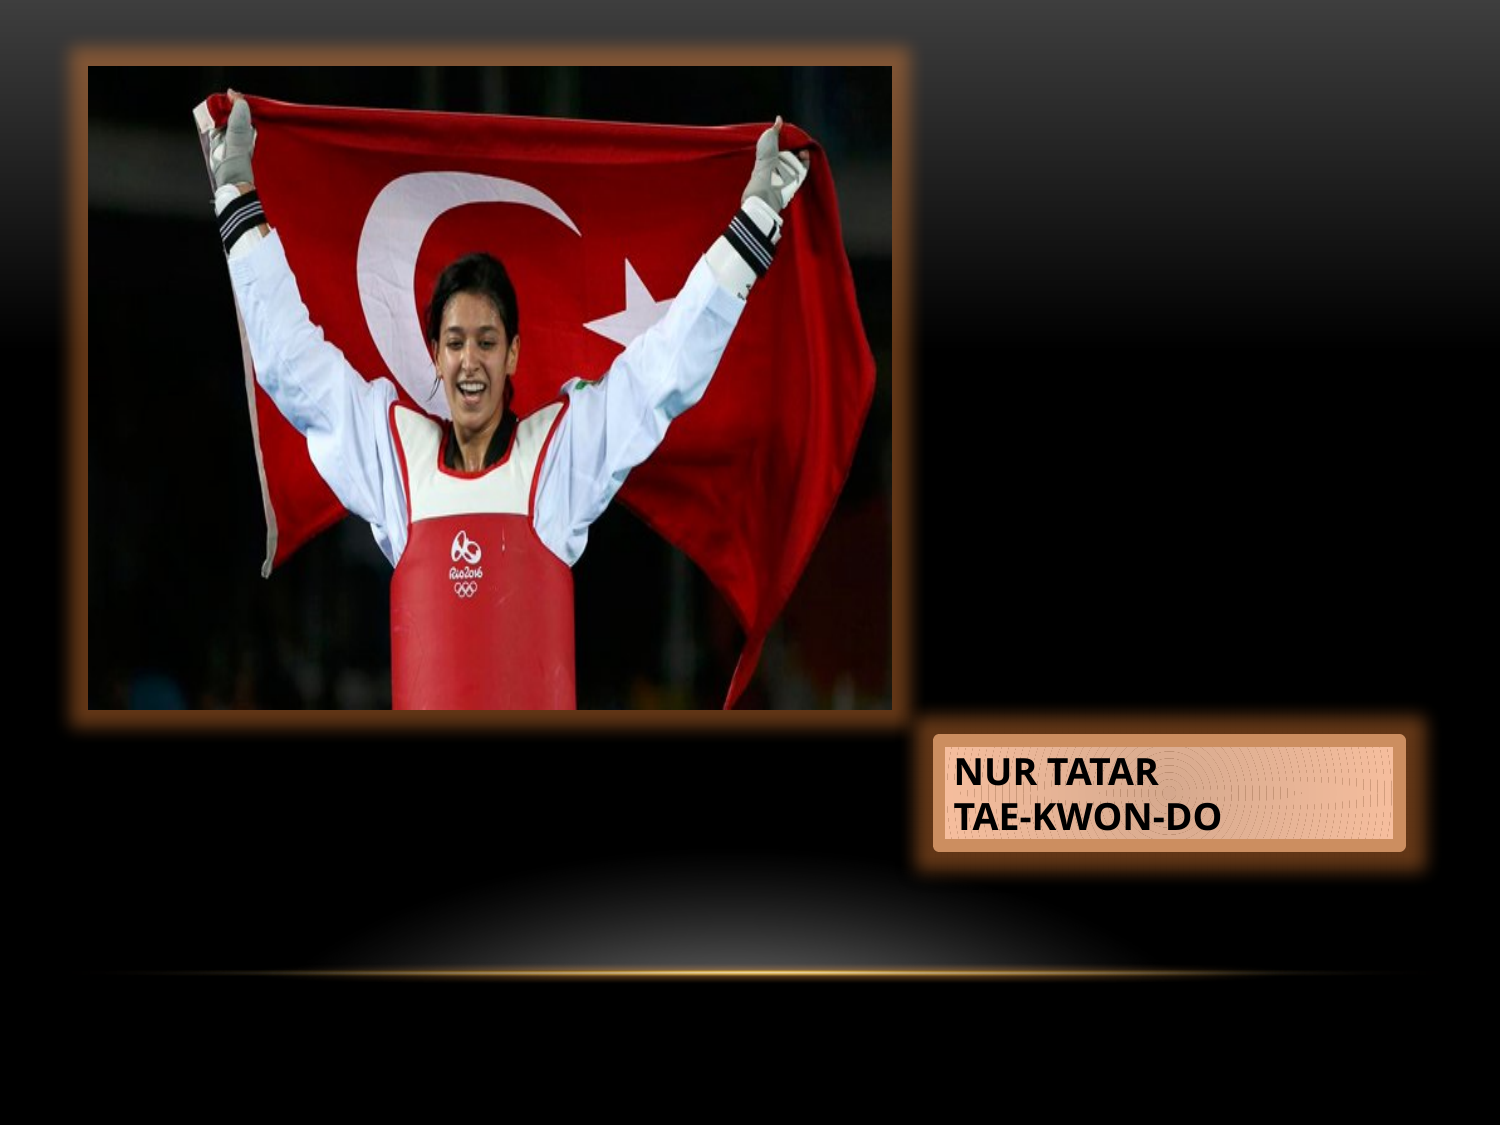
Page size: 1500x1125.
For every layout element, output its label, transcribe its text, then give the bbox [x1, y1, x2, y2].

picture [0, 0, 1500, 1125]
text_box NUR TATAR TAE-KWON-DO [938, 740, 1400, 846]
